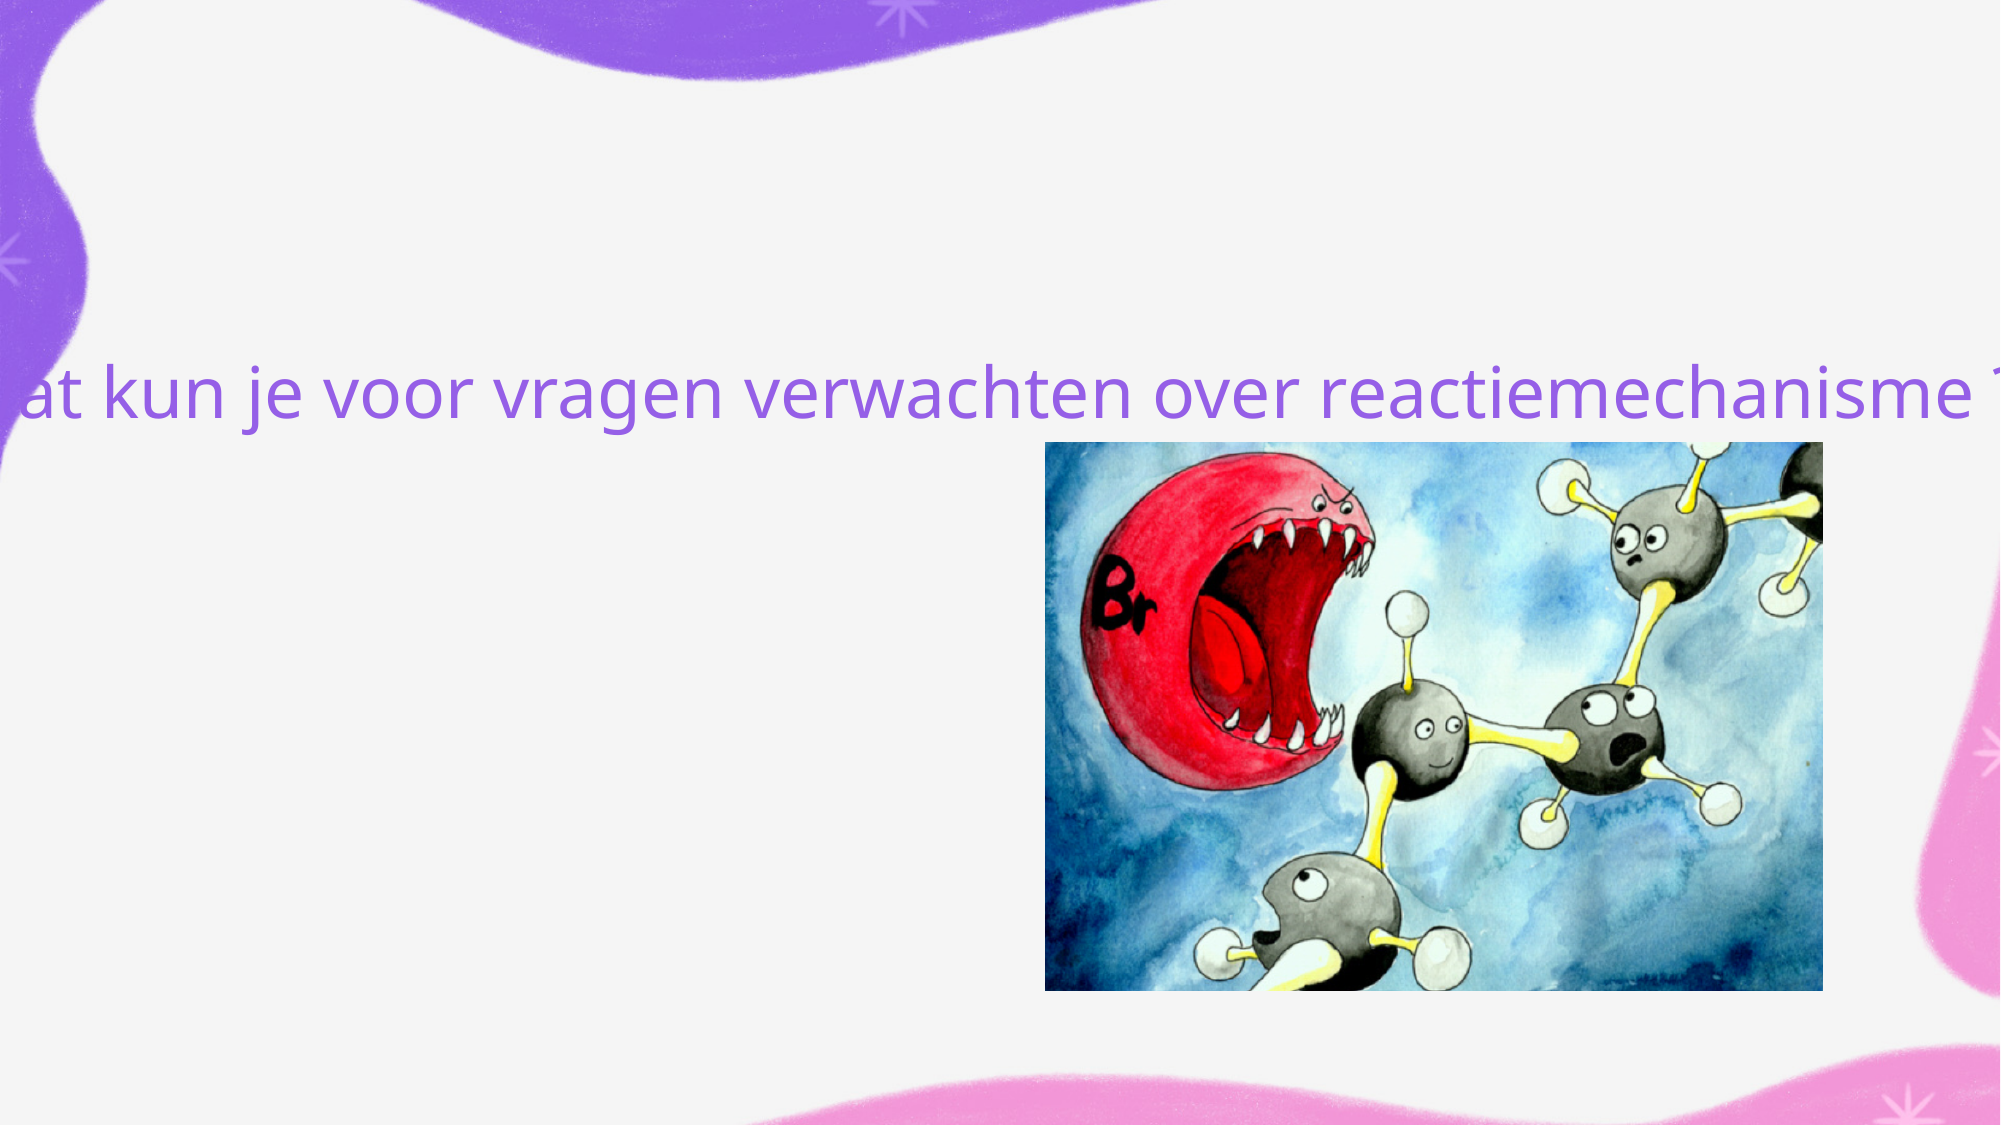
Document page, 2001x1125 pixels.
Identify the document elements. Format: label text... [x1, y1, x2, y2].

title Wat kun je voor vragen verwachten over reactiemechanisme ? [0, 108, 2000, 442]
picture [0, 0, 2001, 1125]
